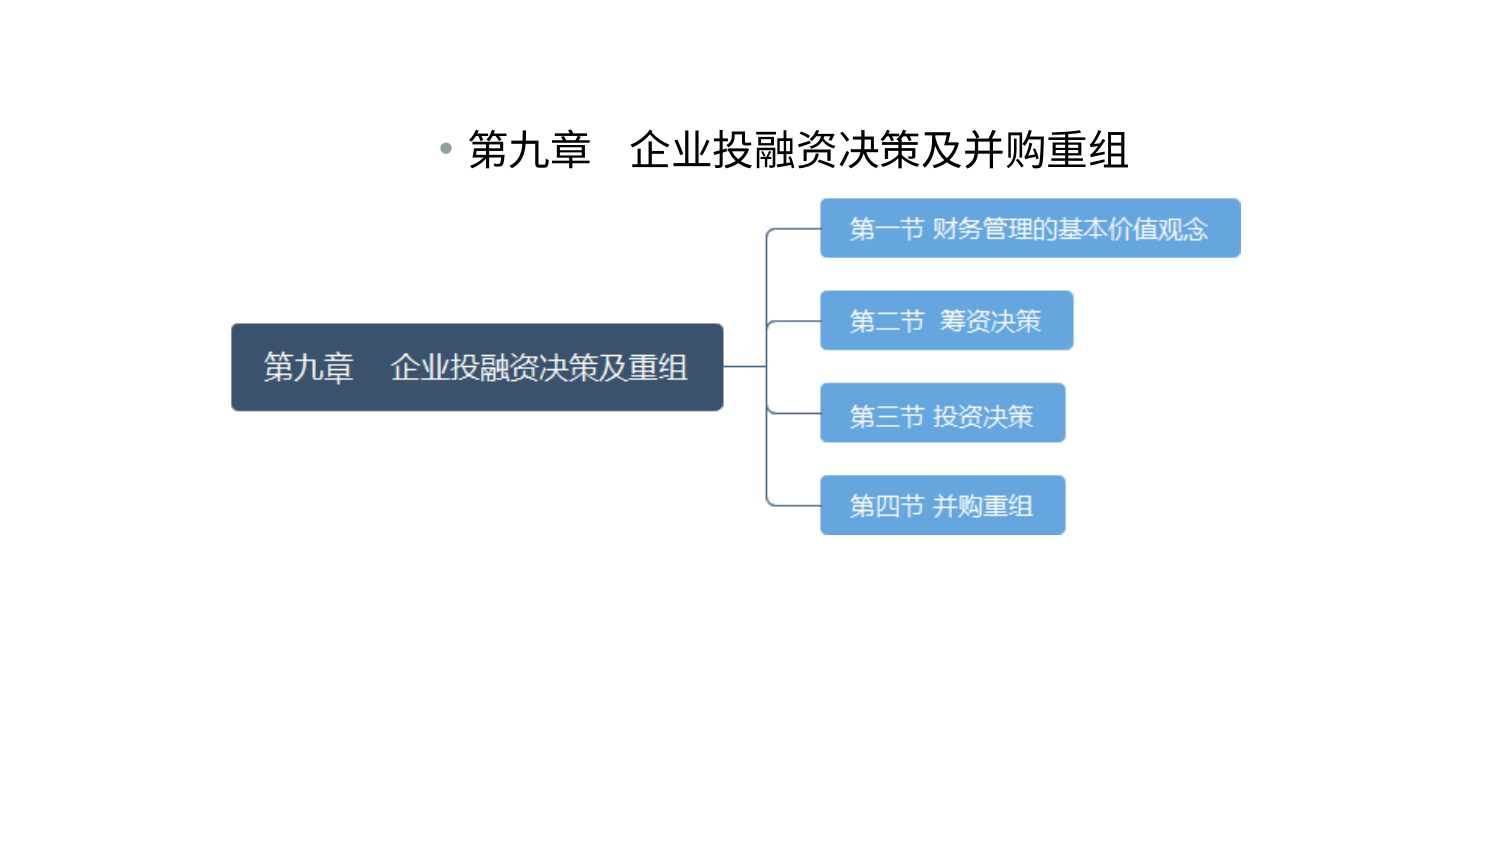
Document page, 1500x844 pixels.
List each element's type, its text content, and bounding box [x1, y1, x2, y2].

picture [229, 197, 1242, 536]
list 第九章 企业投融资决策及并购重组 [55, 91, 1500, 753]
